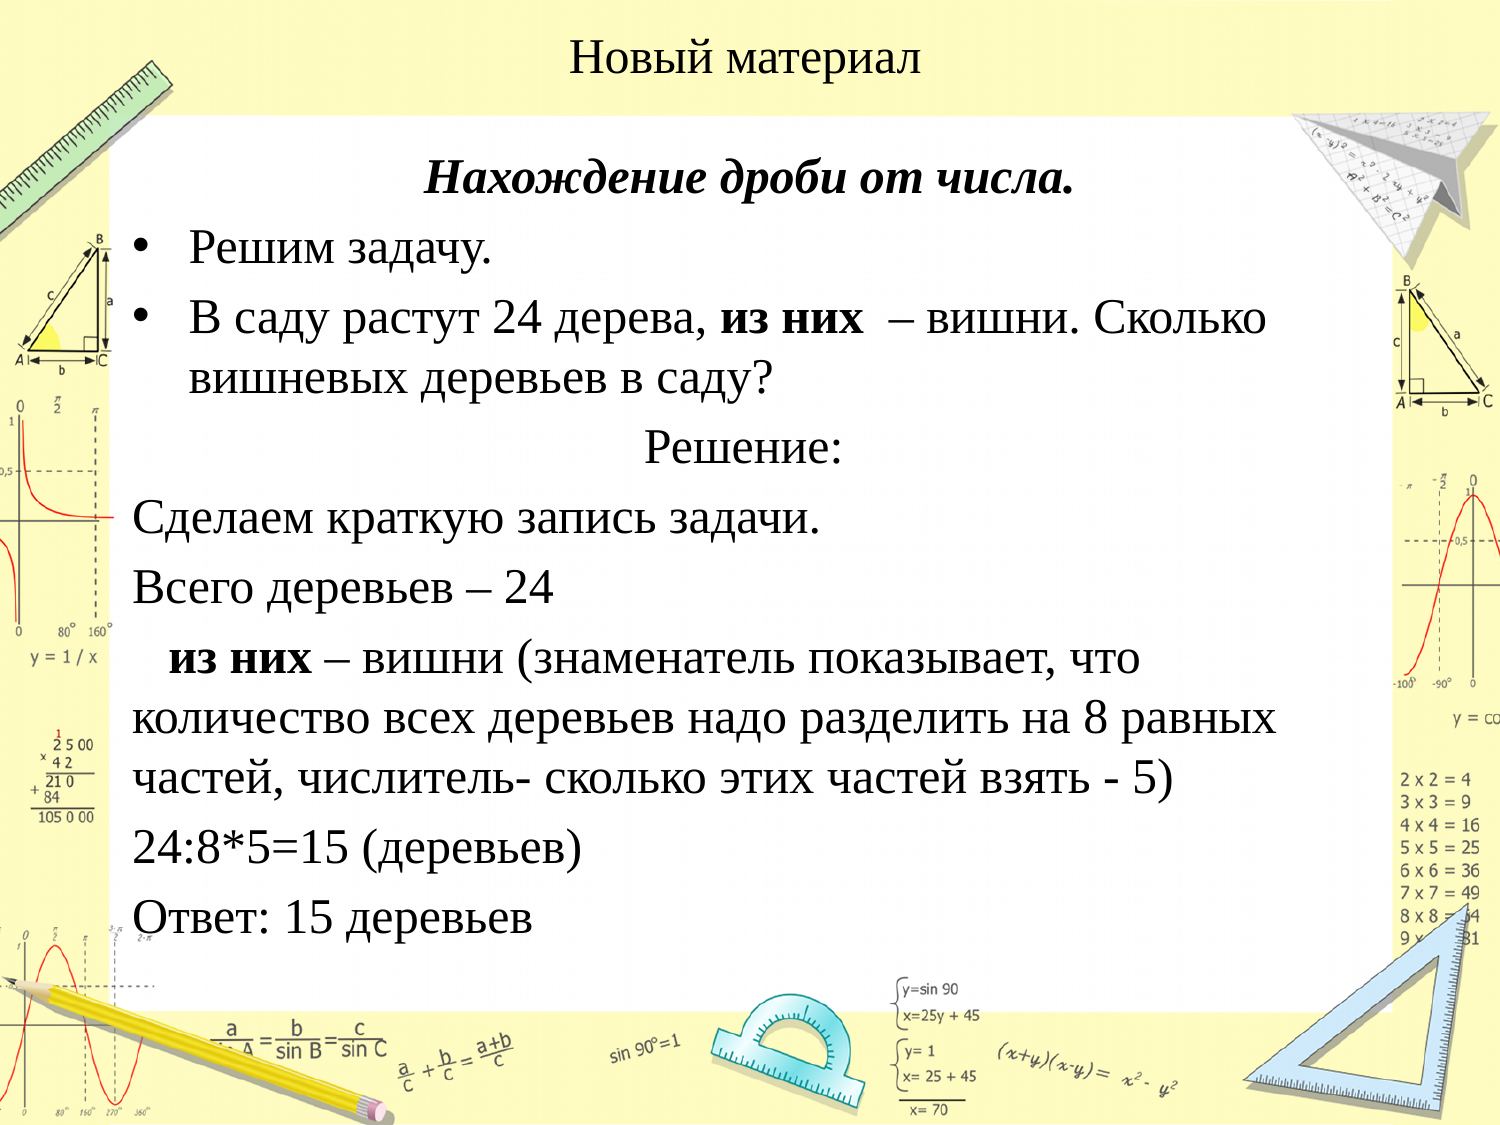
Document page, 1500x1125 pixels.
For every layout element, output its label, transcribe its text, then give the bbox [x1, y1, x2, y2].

title Новый материал [70, 0, 1421, 108]
picture [0, 0, 1500, 1125]
